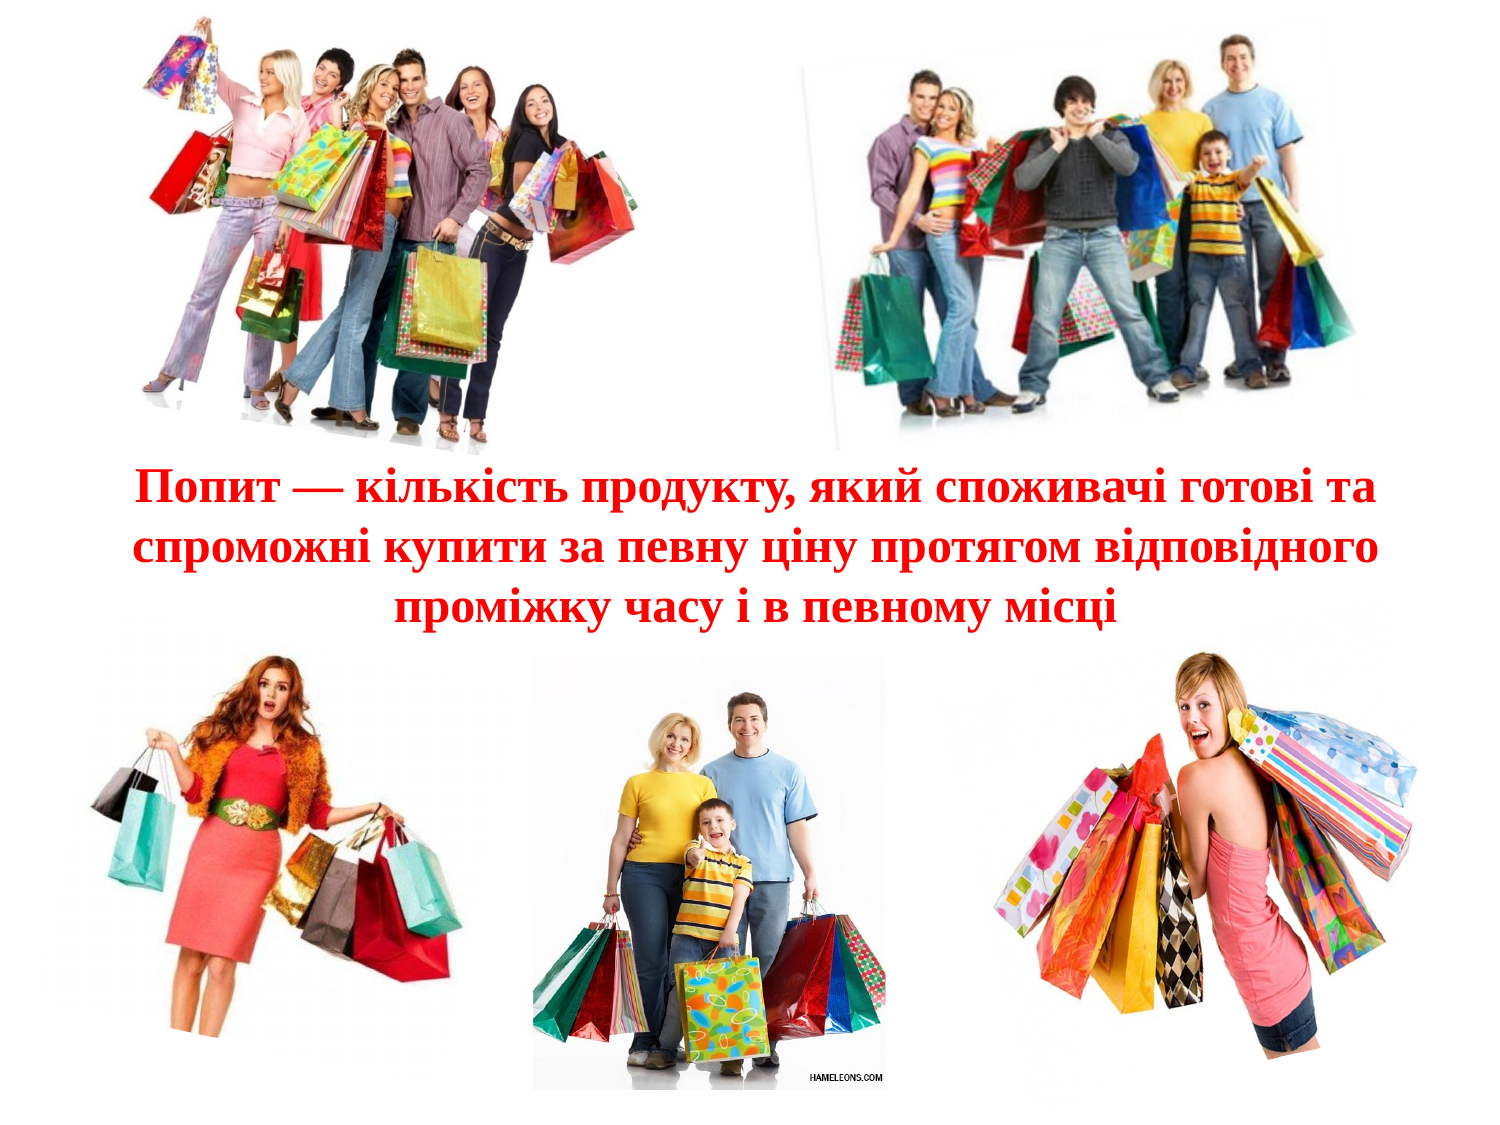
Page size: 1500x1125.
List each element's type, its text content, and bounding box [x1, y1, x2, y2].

picture [527, 655, 891, 1091]
picture [36, 610, 517, 1083]
picture [939, 598, 1478, 1112]
picture [796, 16, 1362, 450]
picture [90, 0, 662, 474]
text_box Попит — кількість продукту, який споживачі готові та спроможні купити за певну ціну протягом відповідного проміжку часу і в певному місці [70, 445, 1442, 640]
